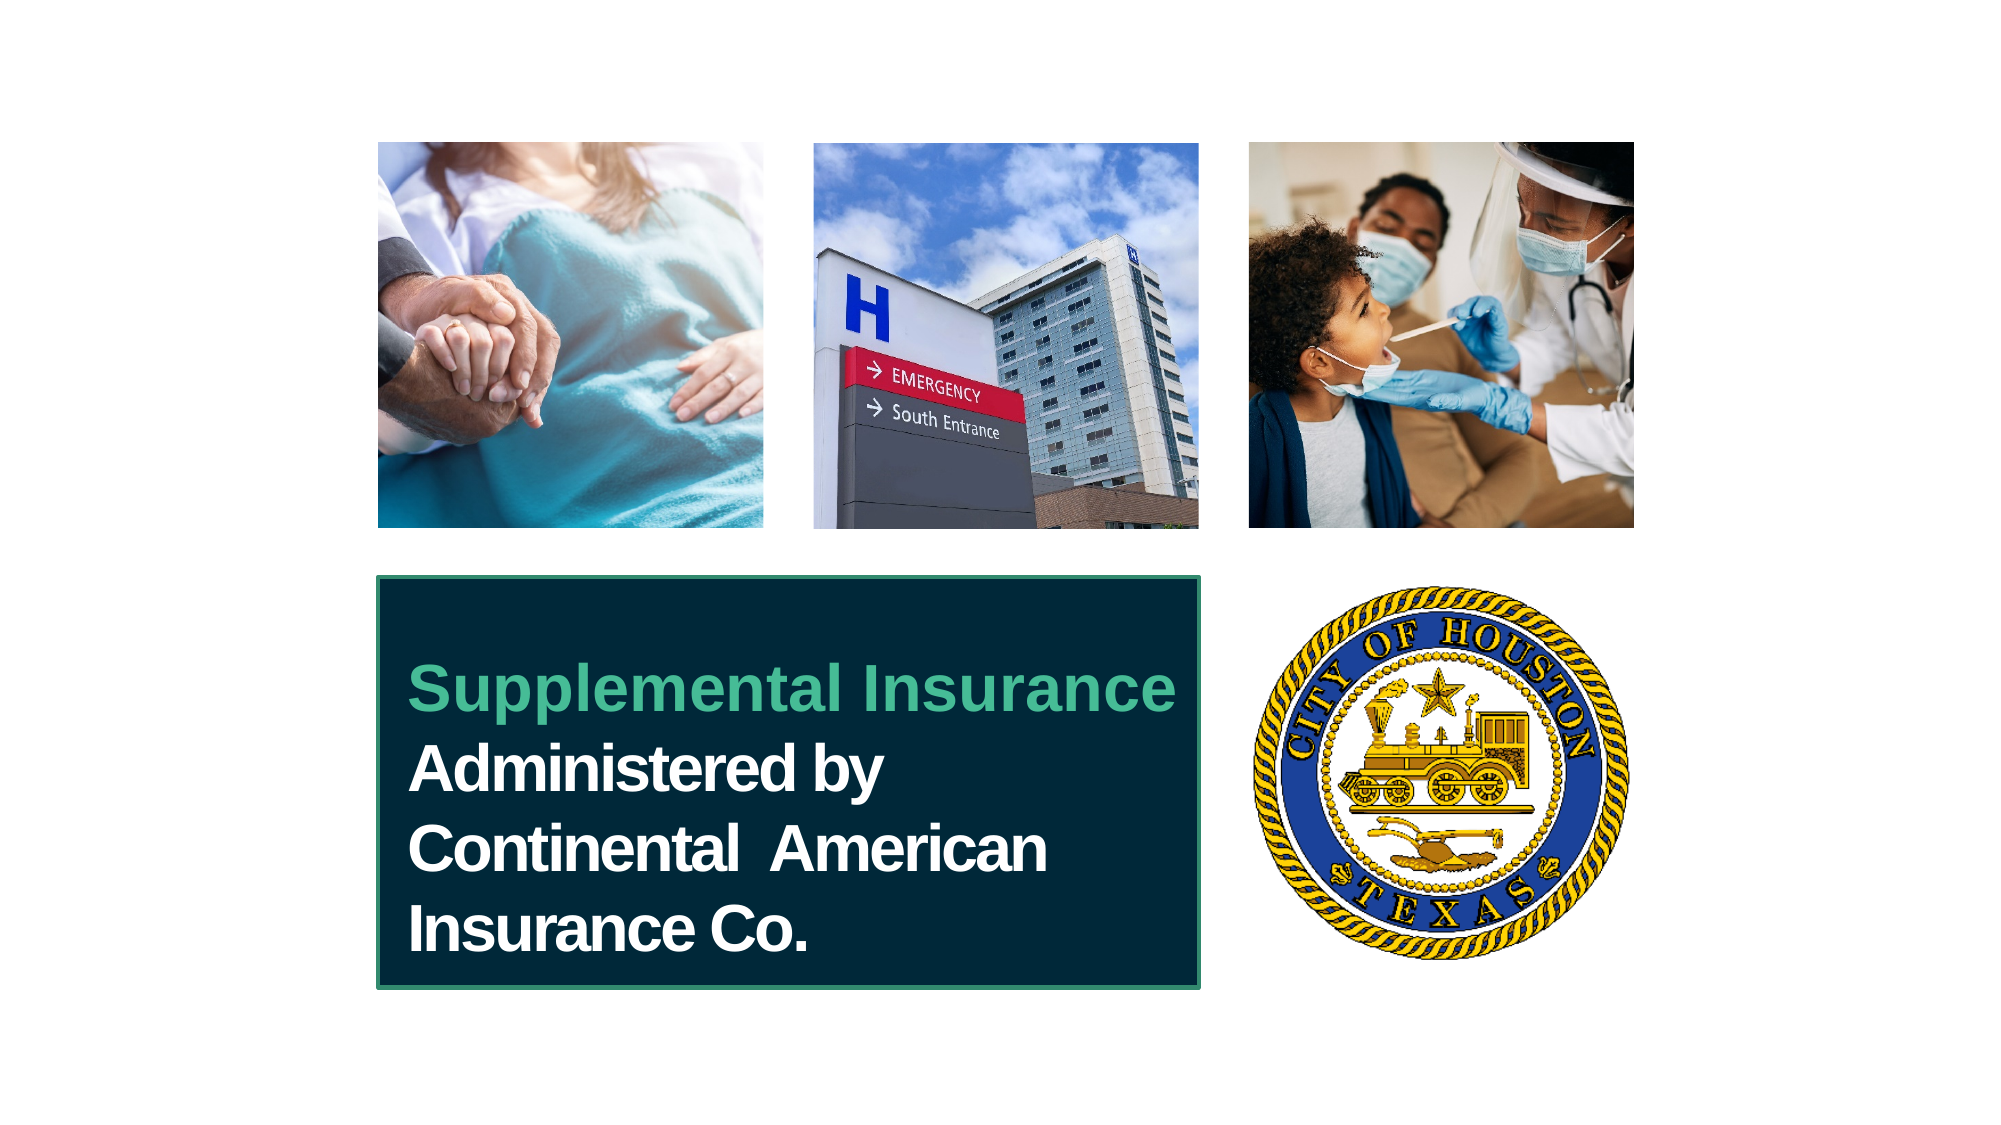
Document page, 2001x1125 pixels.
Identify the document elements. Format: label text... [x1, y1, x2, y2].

picture [377, 142, 764, 529]
text_box Supplemental Insurance Administered by Continental American Insurance Co. [393, 637, 1193, 972]
picture [813, 142, 1199, 529]
picture [1232, 559, 1650, 977]
picture [1248, 142, 1635, 529]
